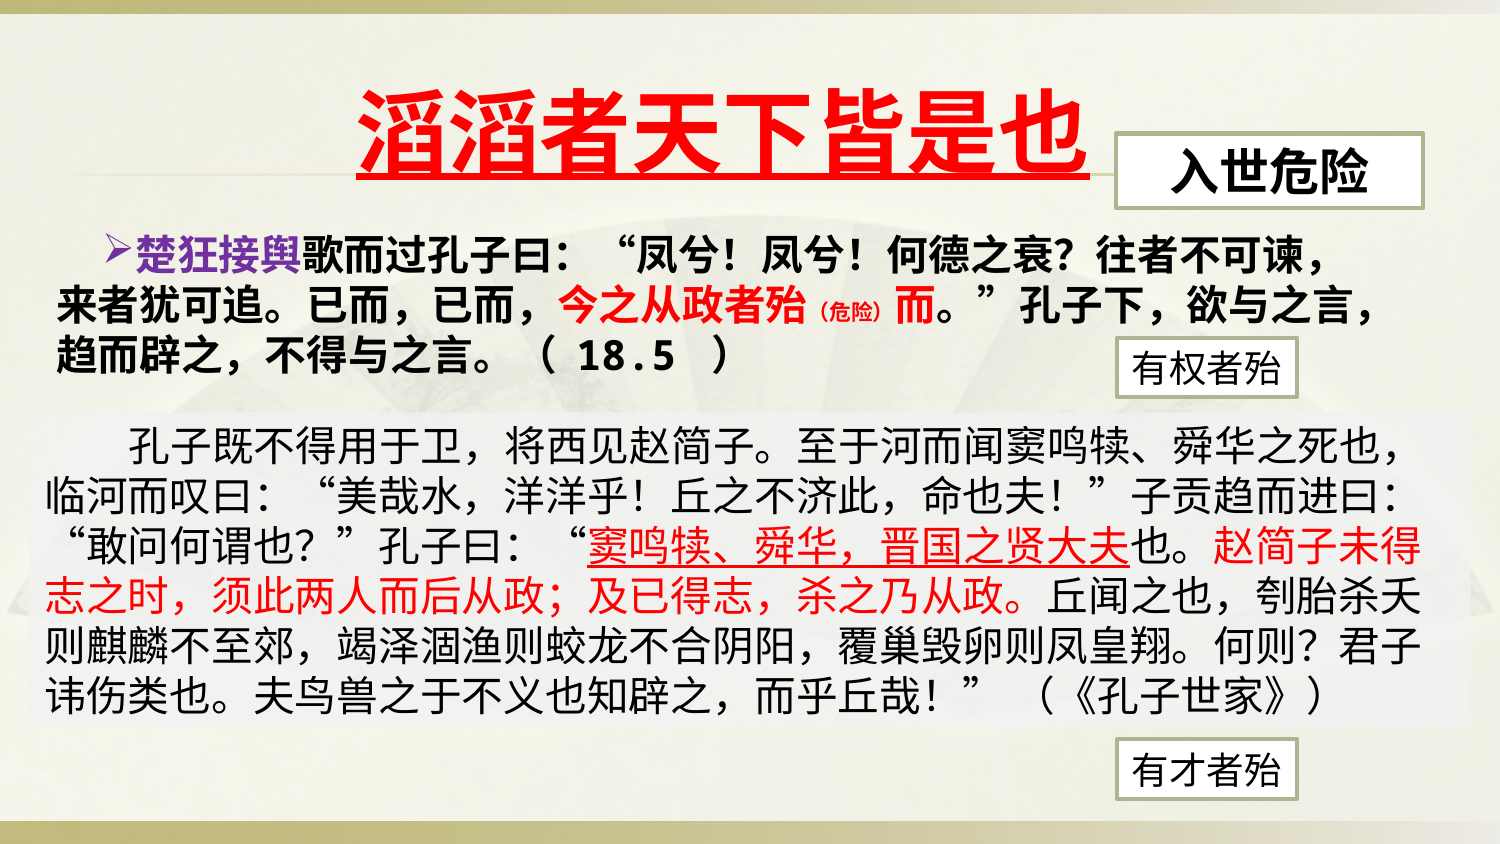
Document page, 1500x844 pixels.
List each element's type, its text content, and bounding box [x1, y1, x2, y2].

text_box 孔子既不得用于卫，将西见赵简子。至于河而闻窦鸣犊、舜华之死也，临河而叹曰：“美哉水，洋洋乎！丘之不济此，命也夫！”子贡趋而进曰：“敢问何谓也？”孔子曰：“窦鸣犊、舜华，晋国之贤大夫也。赵简子未得志之时，须此两人而后从政；及已得志，杀之乃从政。丘闻之也，刳胎杀夭则麒麟不至郊，竭泽涸渔则蛟龙不合阴阳，覆巢毁卵则凤皇翔。何则？君子讳伤类也。夫鸟兽之于不义也知辟之，而乎丘哉！” （《孔子世家》） [29, 412, 1471, 728]
text_box 有权者殆 [1115, 336, 1299, 399]
text_box 入世危险 [1114, 131, 1425, 210]
text_box 滔滔者天下皆是也 [341, 67, 1105, 193]
text_box 有才者殆 [1115, 737, 1299, 801]
text_box 楚狂接舆歌而过孔子曰：“凤兮！凤兮！何德之衰？往者不可谏，来者犹可追。已而，已而，今之从政者殆（危险）而。”孔子下，欲与之言，趋而辟之，不得与之言。（ 18.5 ） [41, 221, 1377, 387]
